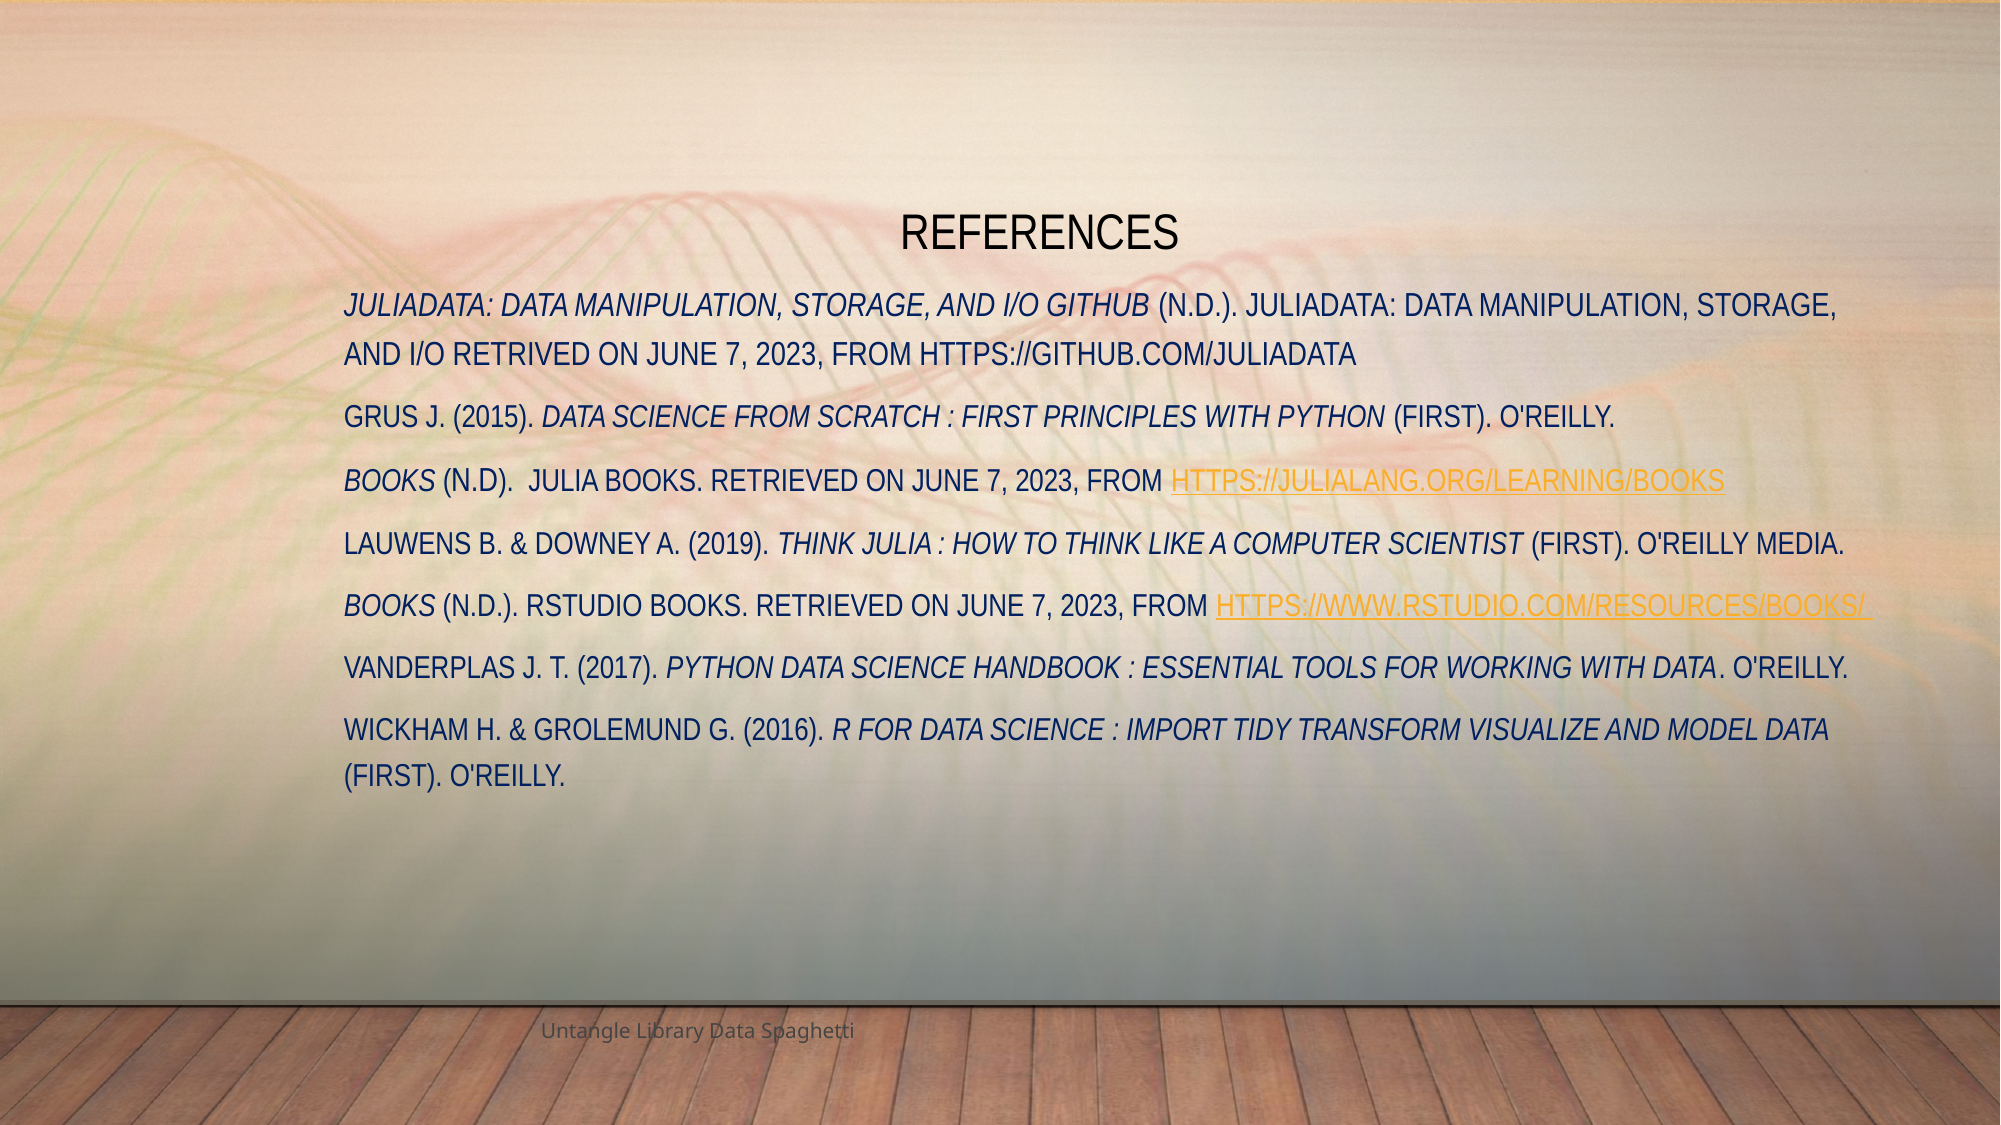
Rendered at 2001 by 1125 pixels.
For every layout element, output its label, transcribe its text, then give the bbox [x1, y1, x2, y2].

picture [0, 0, 2001, 1125]
footer Untangle Library Data Spaghetti [213, 1007, 1188, 1062]
